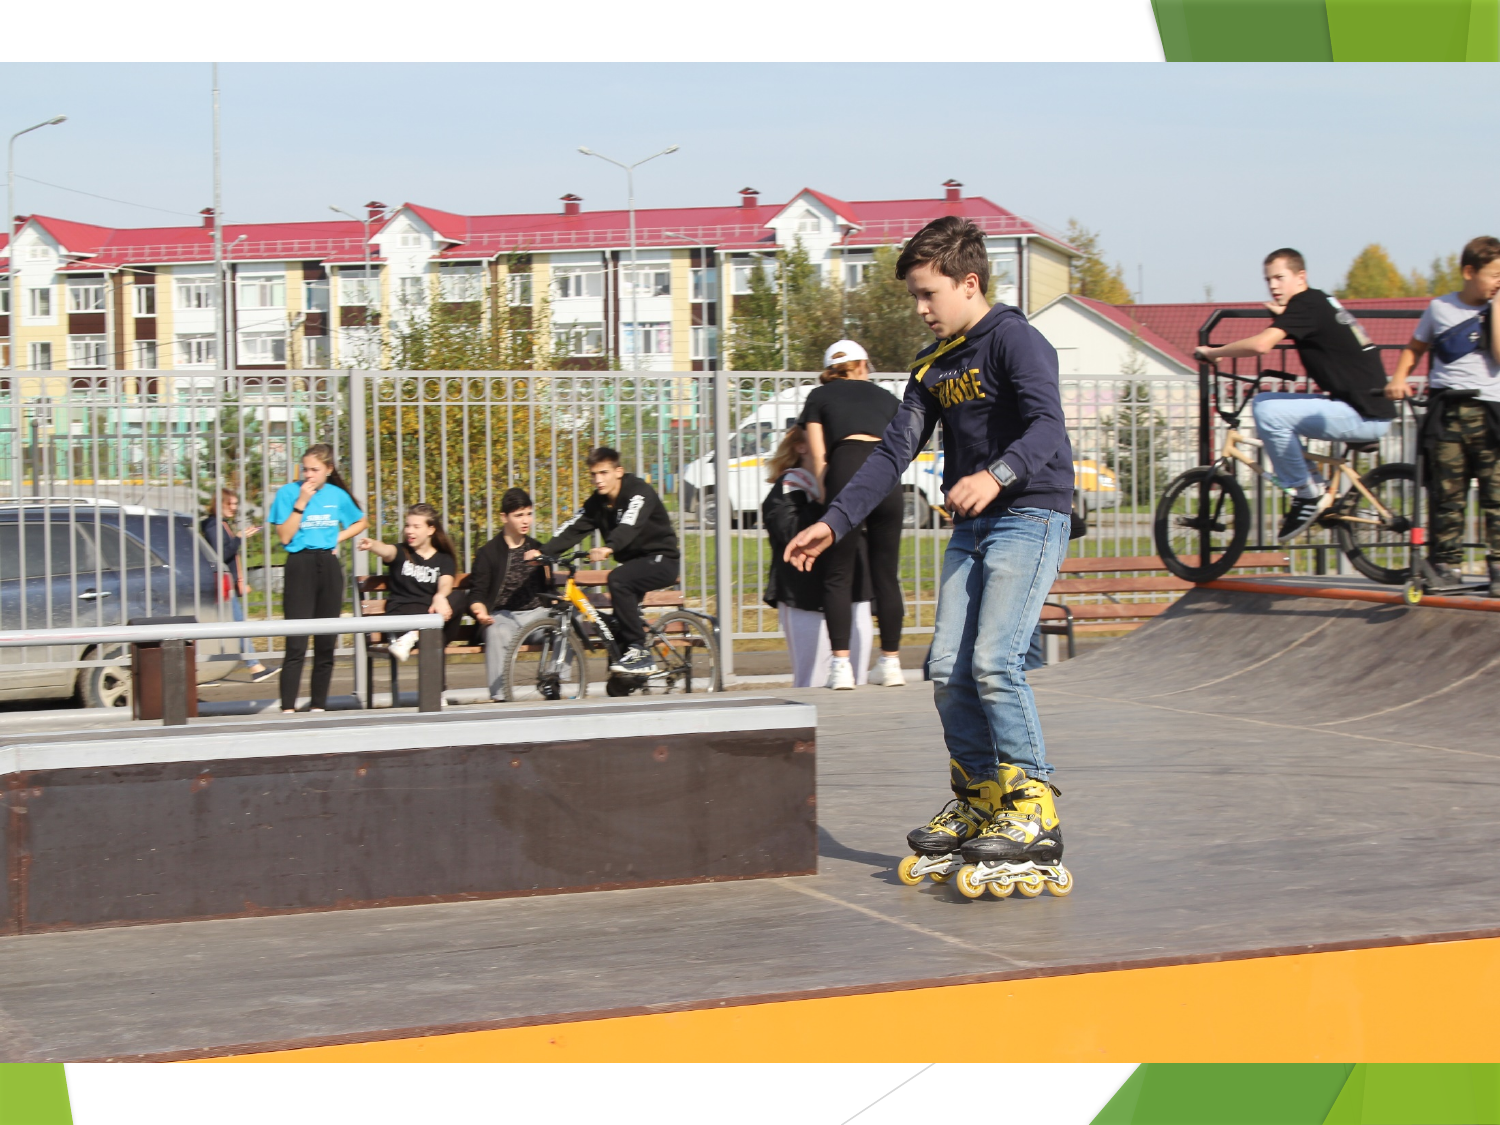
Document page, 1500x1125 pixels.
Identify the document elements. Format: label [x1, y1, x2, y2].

picture [0, 61, 1500, 1063]
